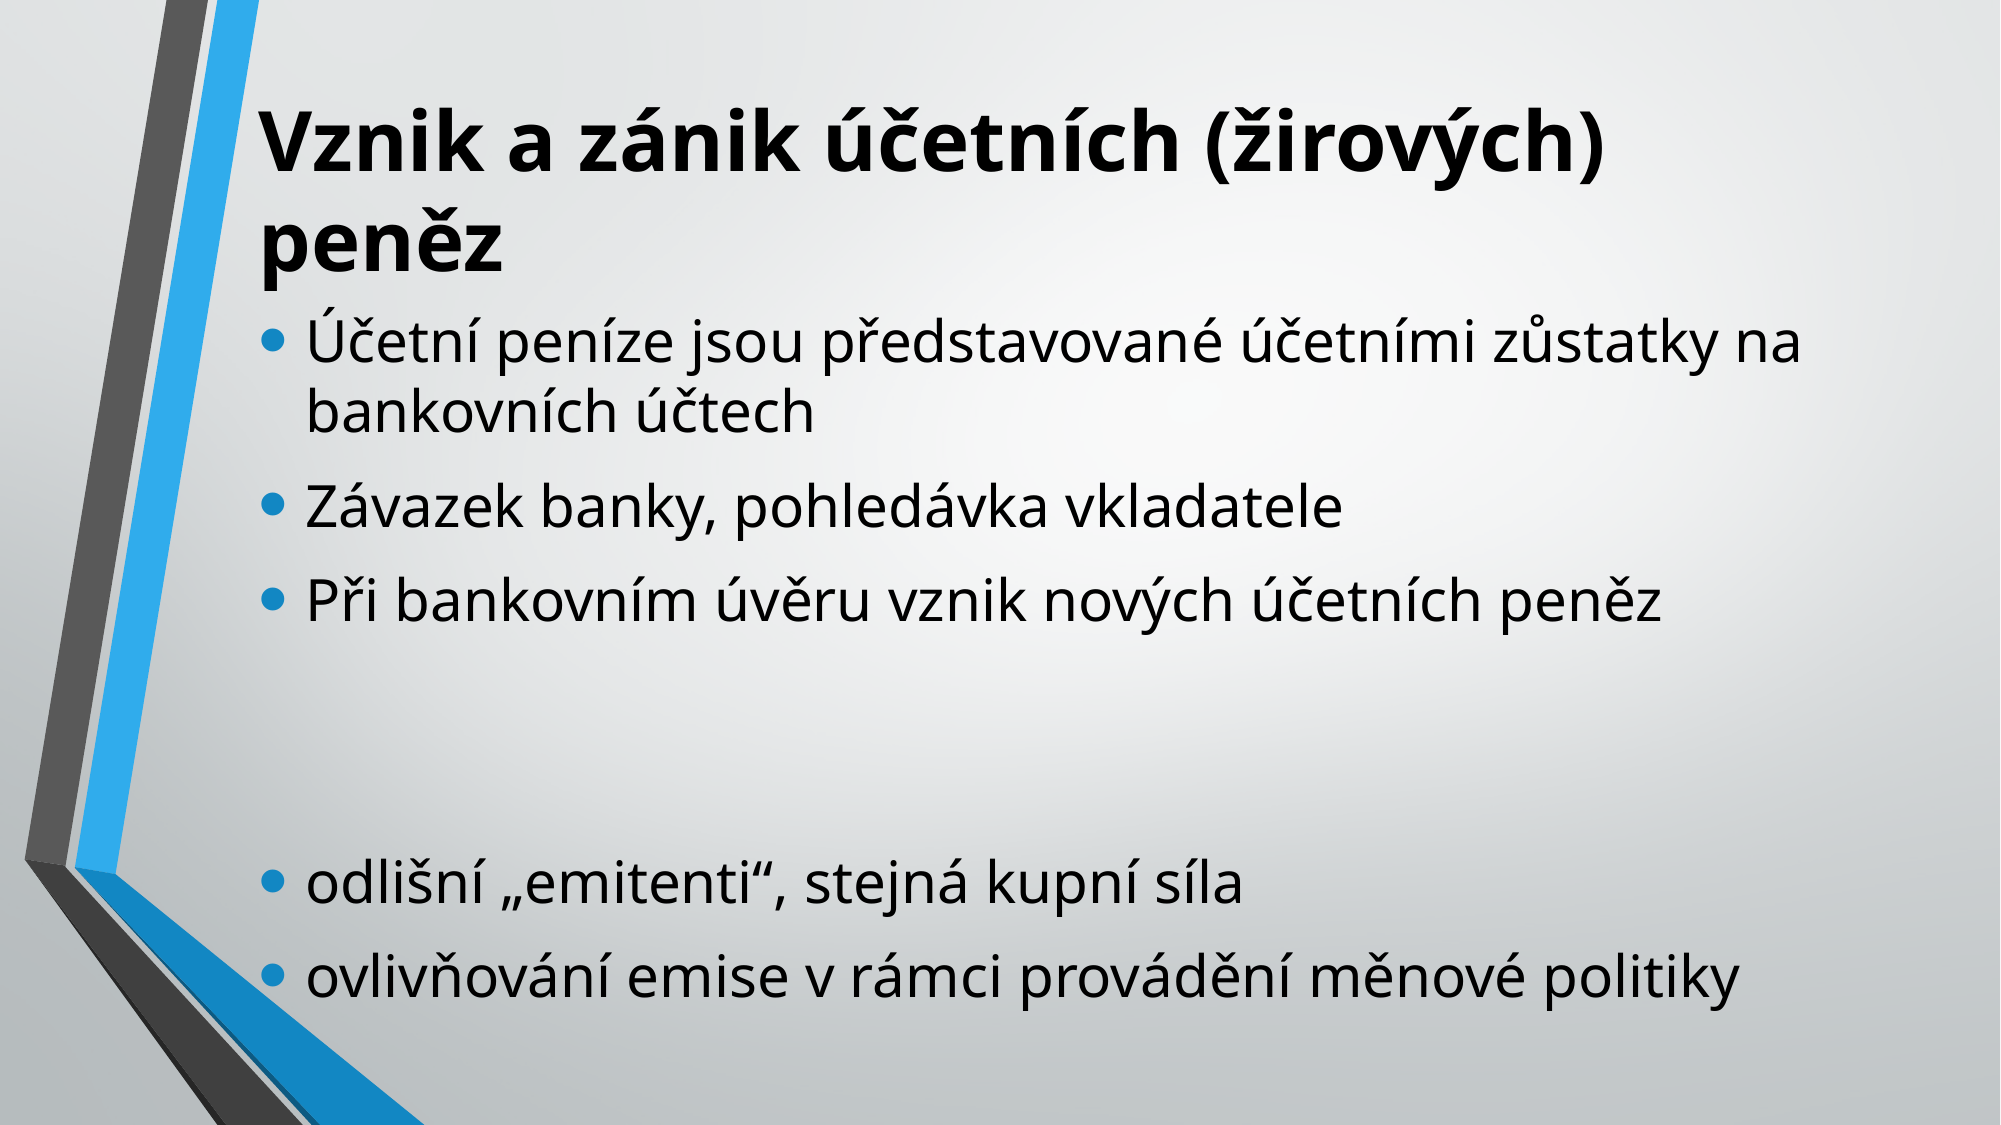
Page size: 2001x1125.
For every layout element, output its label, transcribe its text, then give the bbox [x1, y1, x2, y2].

list Účetní peníze jsou představované účetními zůstatky na bankovních účtech Závazek banky, pohledávka vkladatele Při bankovním úvěru vznik nových účetních peněz odlišní „emitenti“, stejná kupní síla ovlivňování emise v rámci provádění měnové politiky [243, 296, 1887, 1047]
title Vznik a zánik účetních (žirových) peněz [243, 78, 1887, 296]
